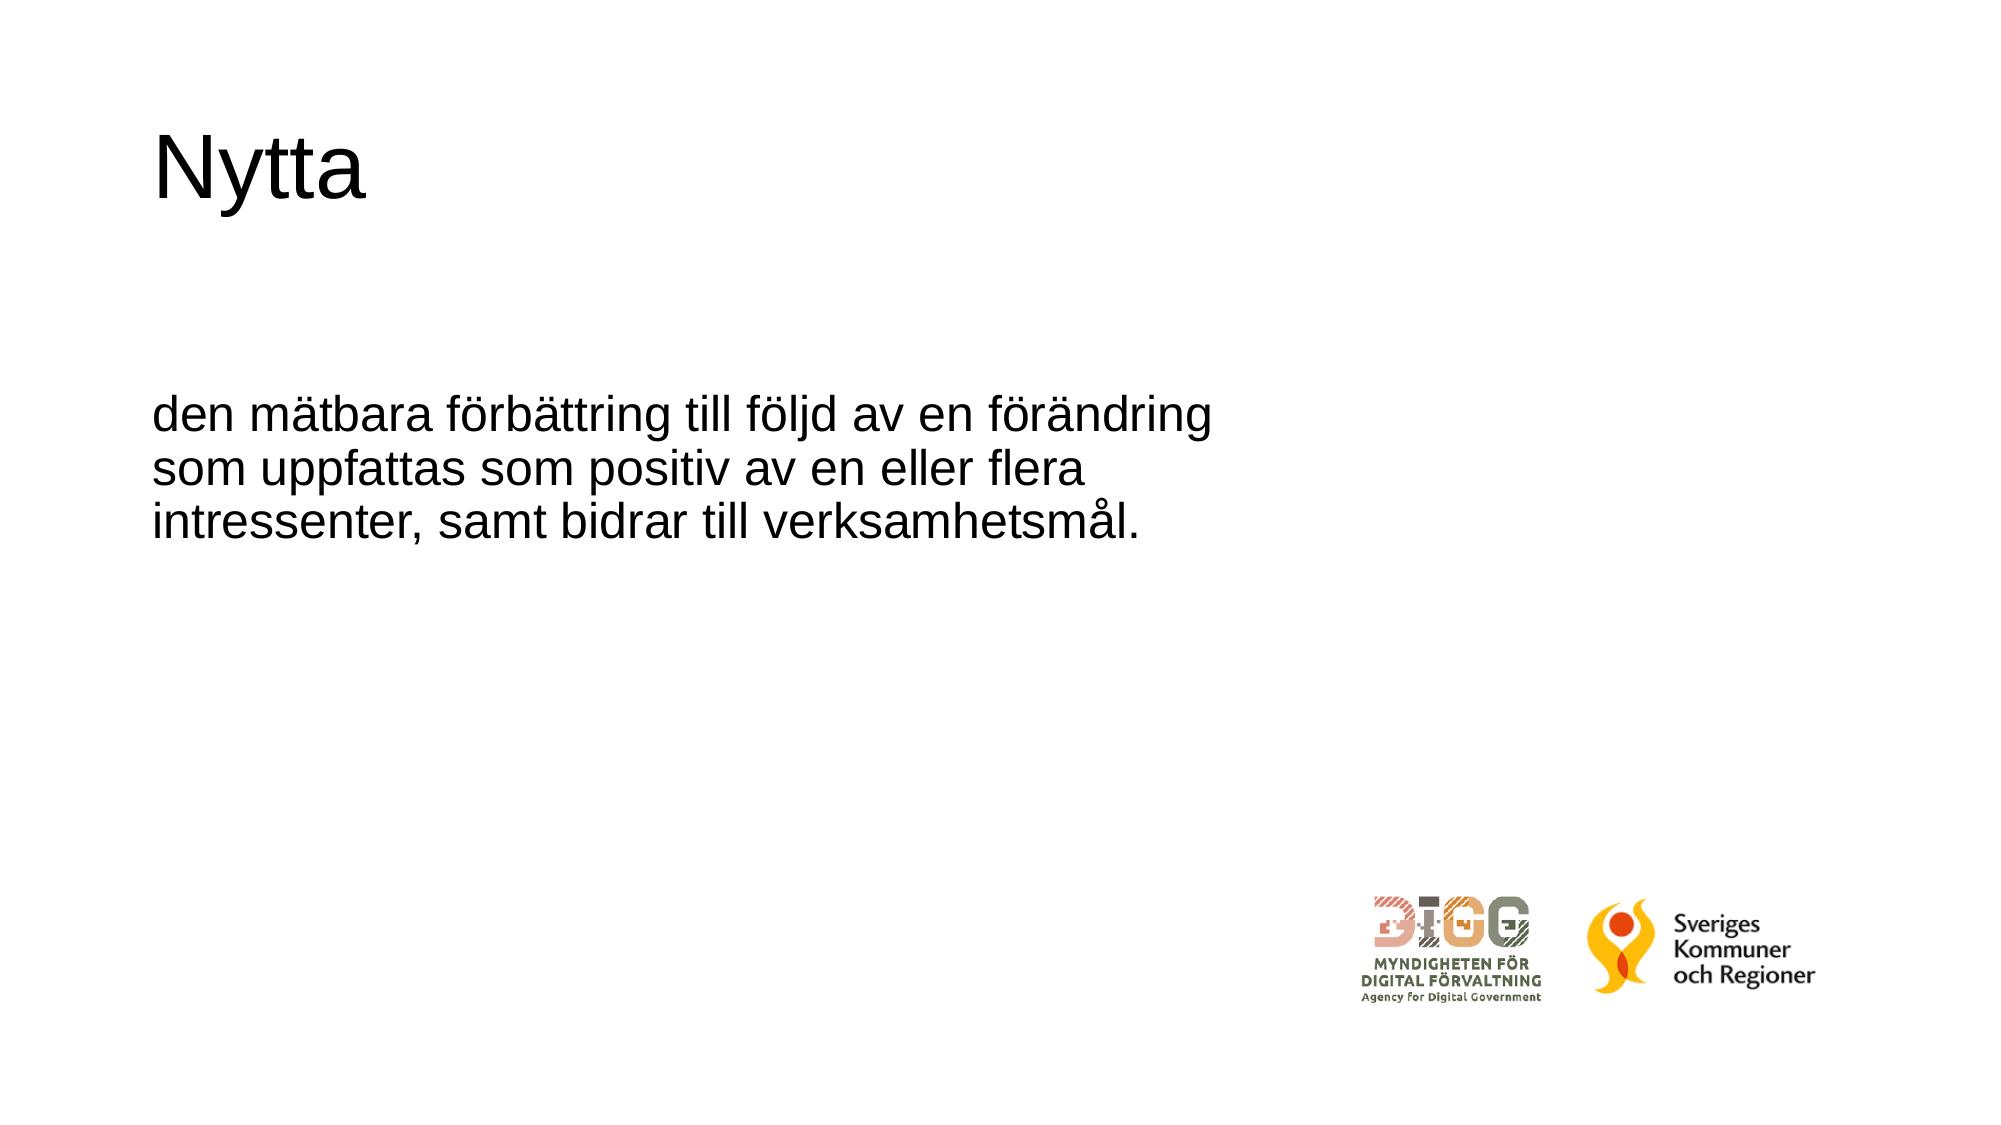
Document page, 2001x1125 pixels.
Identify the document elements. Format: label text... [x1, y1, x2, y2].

picture [1361, 859, 1541, 1040]
picture [1583, 828, 1820, 1066]
title Nytta [137, 59, 1863, 278]
list den mätbara förbättring till följd av en förändring som uppfattas som positiv av en eller flera intressenter, samt bidrar till verksamhetsmål. [137, 299, 1283, 1014]
